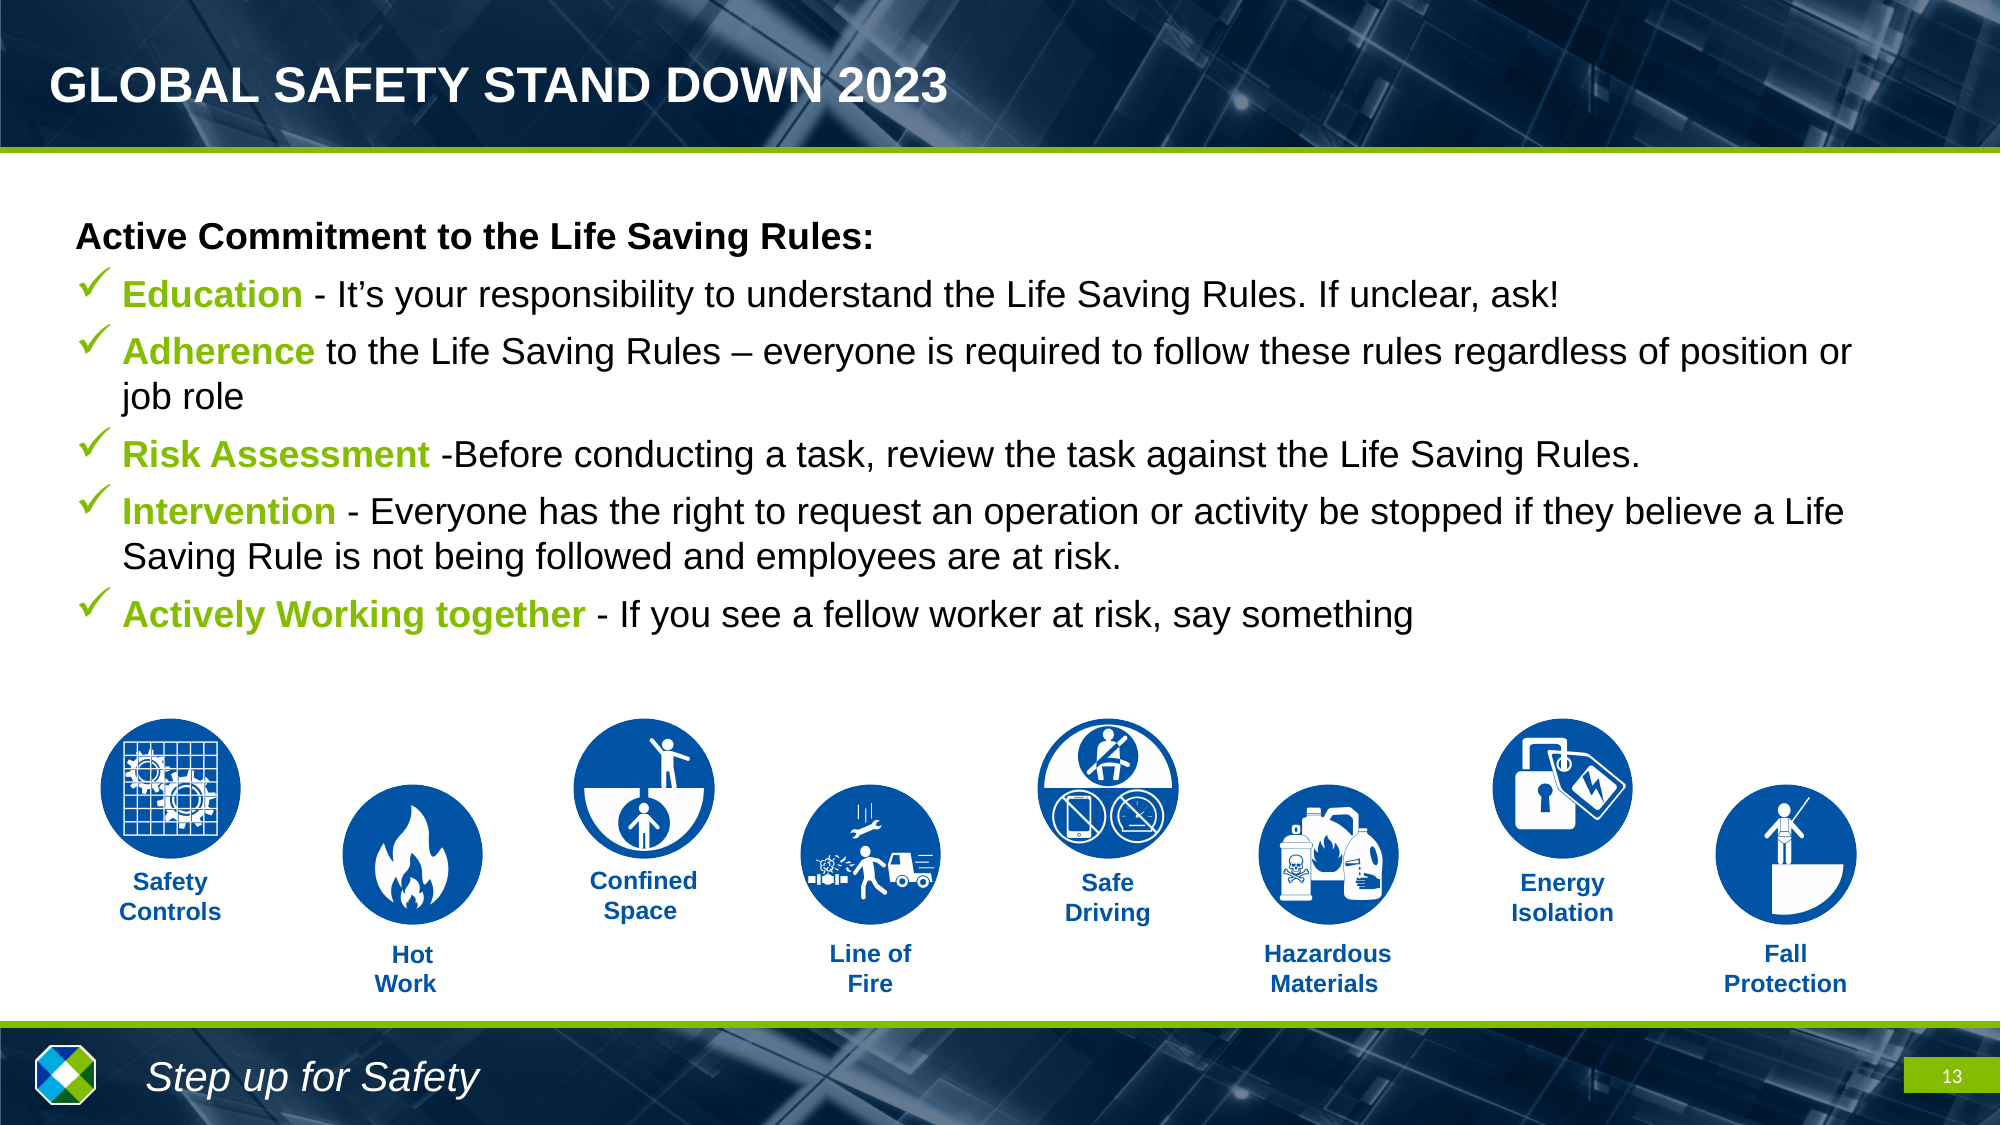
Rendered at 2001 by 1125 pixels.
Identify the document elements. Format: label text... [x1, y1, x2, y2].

picture [0, 0, 2000, 147]
picture [570, 715, 718, 862]
text_box Line of Fire [800, 930, 941, 965]
picture [1255, 781, 1402, 928]
picture [0, 1028, 2000, 1125]
text_box Confined Space [539, 857, 749, 894]
picture [1489, 715, 1636, 862]
picture [1034, 715, 1182, 862]
picture [797, 781, 944, 928]
text_box Safety Controls [81, 858, 260, 893]
text_box Safe Driving [1031, 858, 1185, 892]
text_box Fall Protection [1697, 930, 1874, 972]
text_box Energy Isolation [1464, 859, 1661, 892]
text_box Hazardous Materials [1213, 930, 1444, 970]
picture [339, 781, 486, 928]
text_box Active Commitment to the Life Saving Rules: Education - It’s your responsibility to understand the Life Saving Rules. If unclear, ask! Adherence to the Life Saving Rules – everyone is required to follow these rules regardless of position or job role Risk Assessment -Before conducting a task, review the task against the Life Saving Rules. Intervention - Everyone has the right to request an operation or activity be stopped if they believe a Life Saving Rule is not being followed and employees are at risk. Actively Working together - If you see a fellow worker at risk, say something [60, 204, 1907, 643]
picture [1712, 781, 1860, 928]
text_box Hot Work [355, 930, 470, 970]
picture [97, 715, 244, 862]
